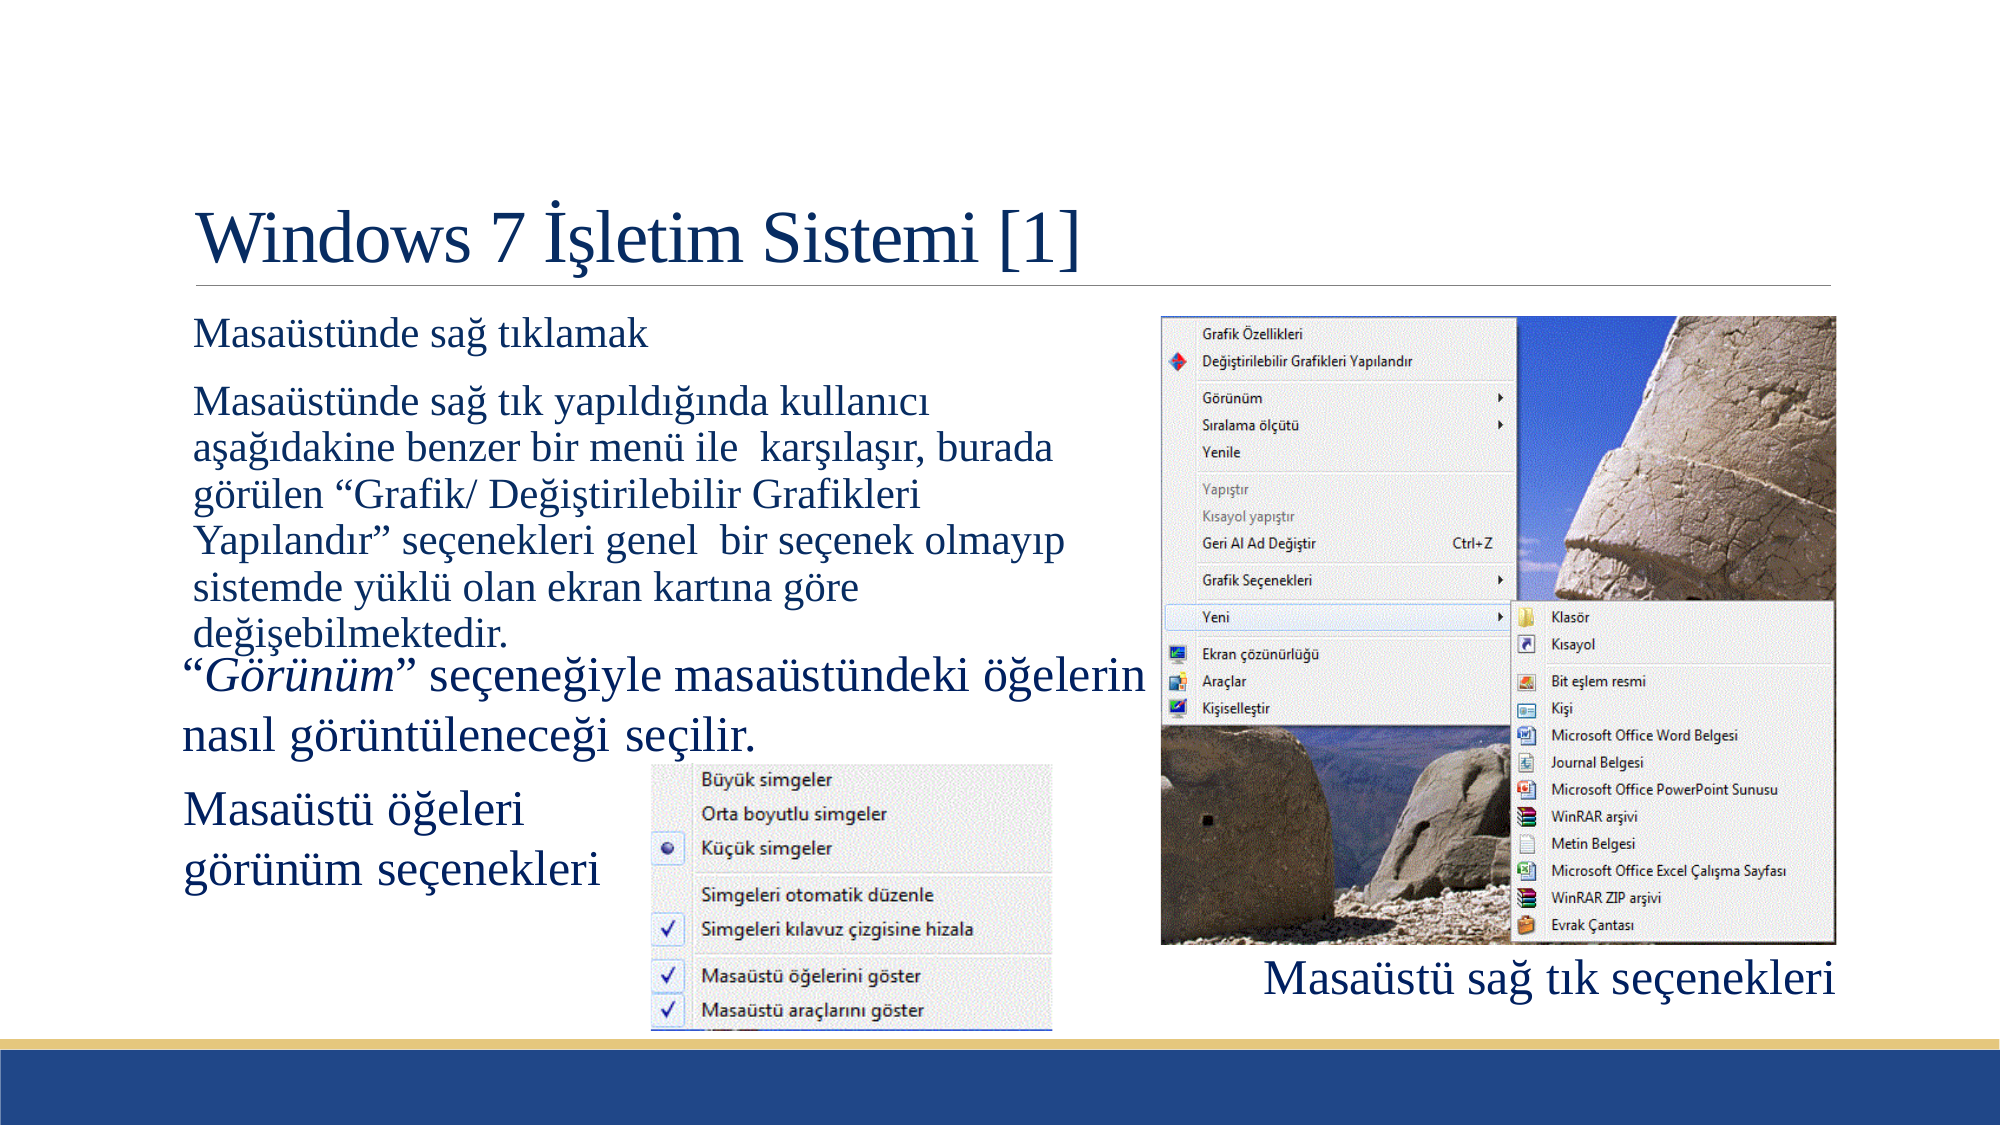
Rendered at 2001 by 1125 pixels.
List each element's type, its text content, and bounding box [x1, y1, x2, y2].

text_box “Görünüm” seçeneğiyle masaüstündeki öğelerin nasıl görüntüleneceği seçilir. [180, 641, 1161, 762]
text_box [650, 763, 1053, 1031]
text_box Masaüstü öğeleri görünüm seçenekleri [181, 775, 650, 896]
text_box [1160, 316, 1837, 945]
text_box Masaüstü sağ tık seçenekleri [1261, 944, 1872, 1005]
list Masaüstünde sağ tıklamak Masaüstünde sağ tık yapıldığında kullanıcı aşağıdakine benzer bir menü ile karşılaşır, burada görülen “Grafik/ Değiştirilebilir Grafikleri Yapılandır” seçenekleri genel bir seçenek olmayıp sistemde yüklü olan ekran kartına göre değişebilmektedir. [180, 302, 1129, 641]
title Windows 7 İşletim Sistemi [1] [180, 47, 1830, 285]
